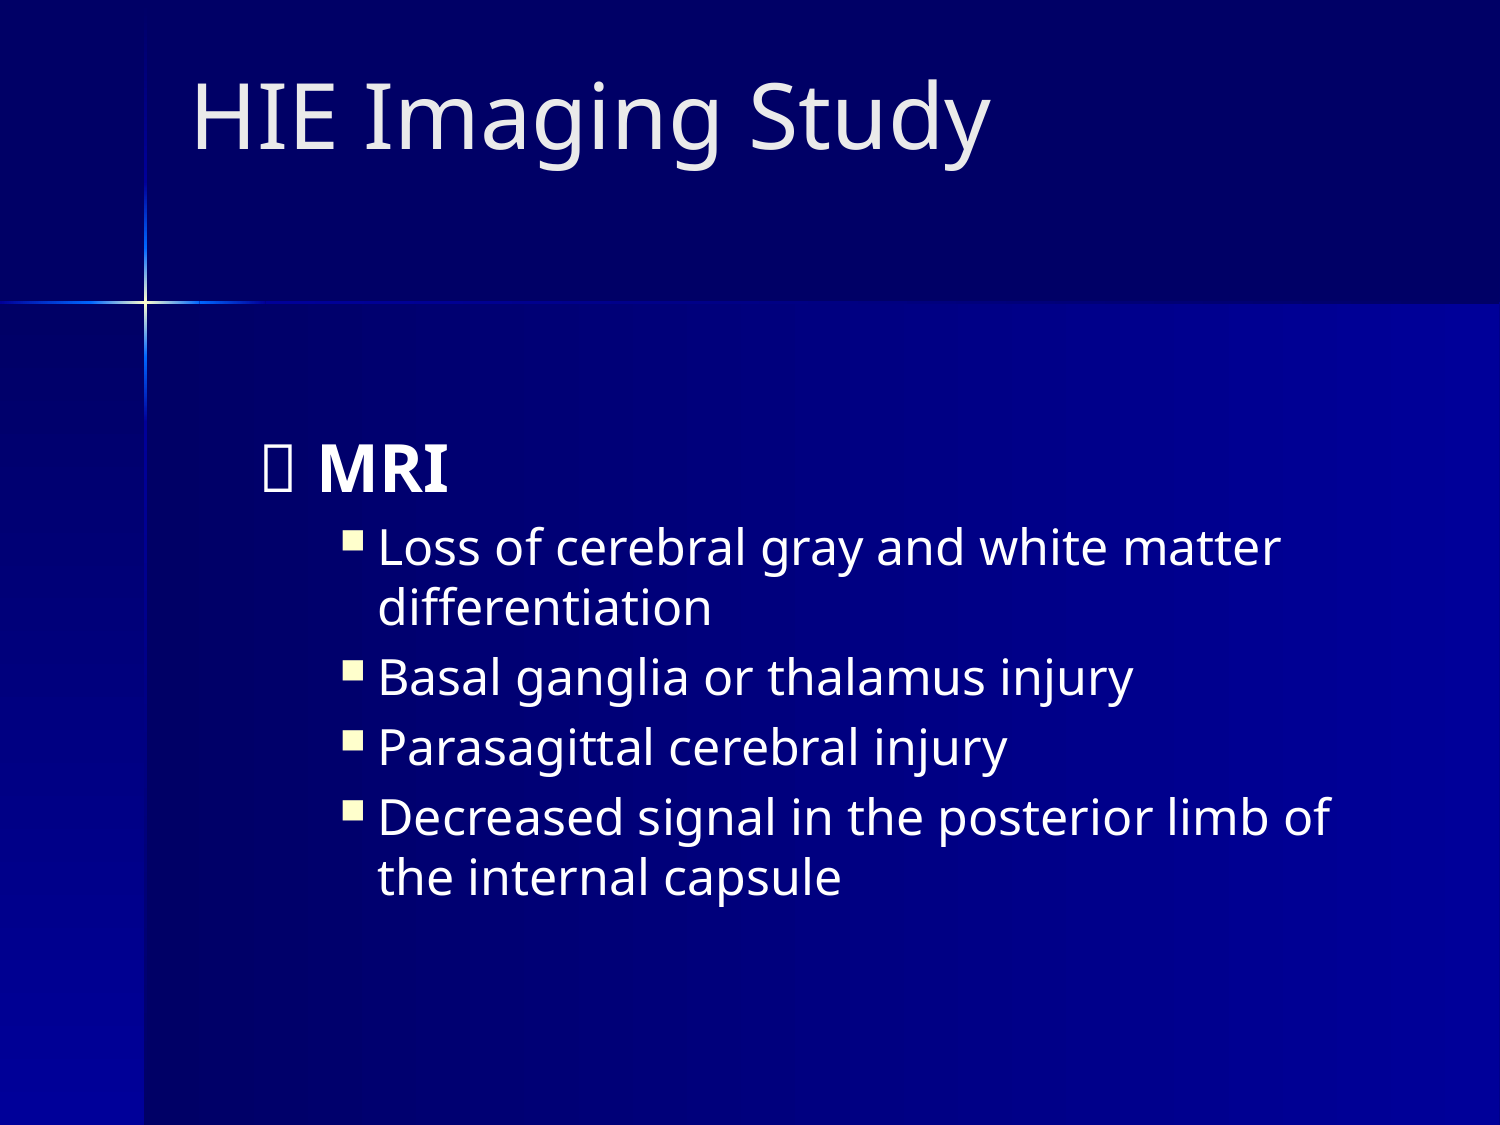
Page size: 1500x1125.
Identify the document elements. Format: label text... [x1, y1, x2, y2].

list  MRI Loss of cerebral gray and white matter differentiation Basal ganglia or thalamus injury Parasagittal cerebral injury Decreased signal in the posterior limb of the internal capsule [174, 324, 1413, 1000]
title HIE Imaging Study [174, 50, 1413, 285]
